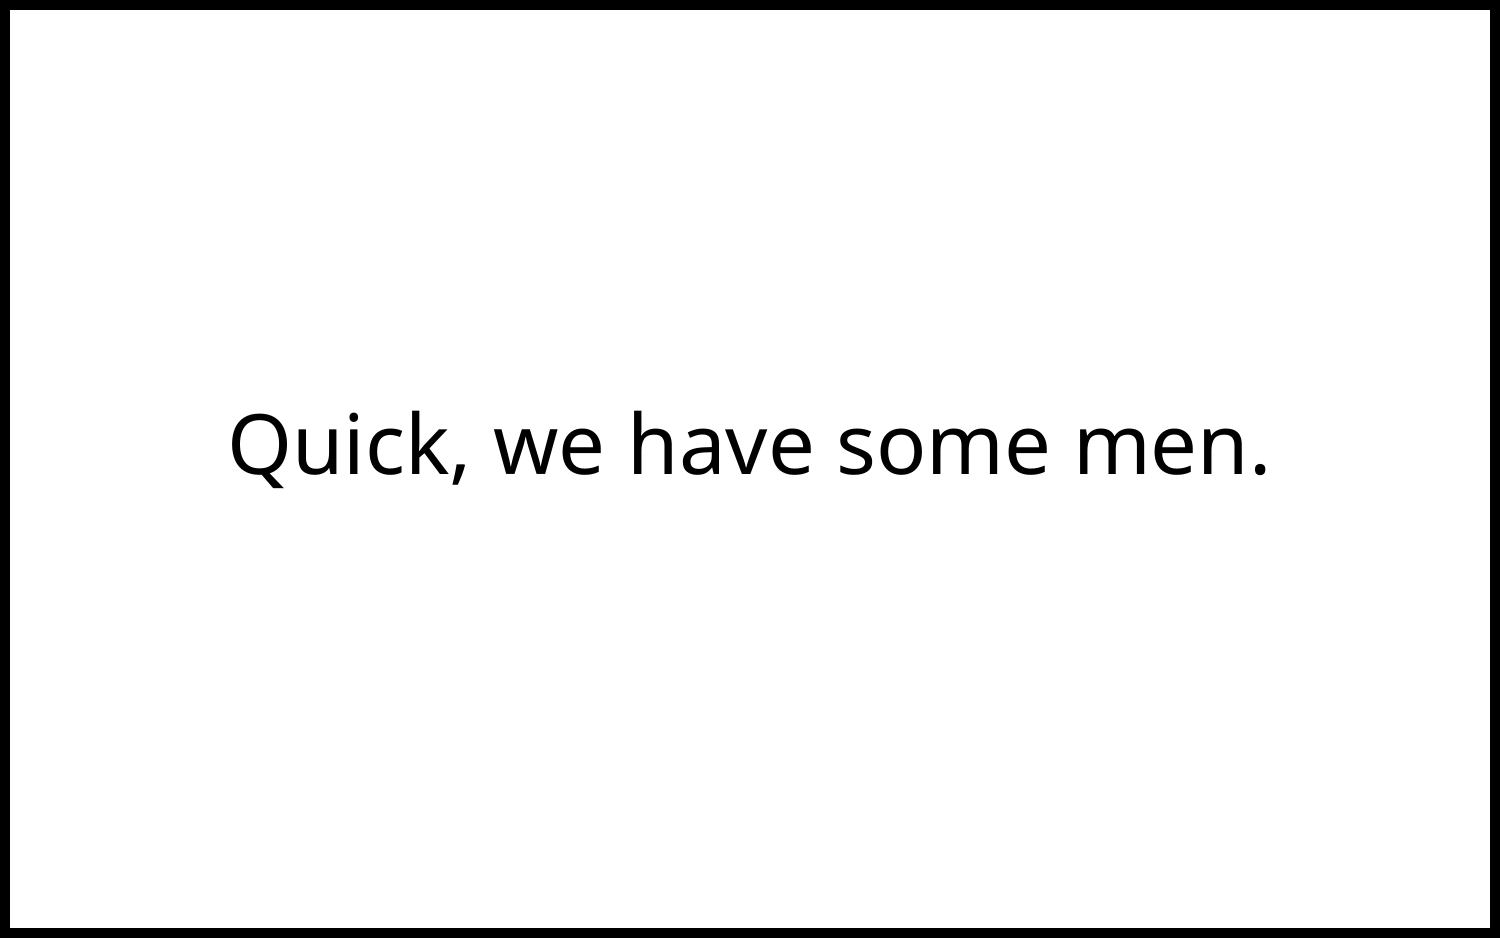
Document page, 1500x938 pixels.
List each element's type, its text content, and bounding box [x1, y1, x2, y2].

text_box Quick, we have some men. [56, 384, 1444, 500]
text_box [0, 0, 1500, 938]
